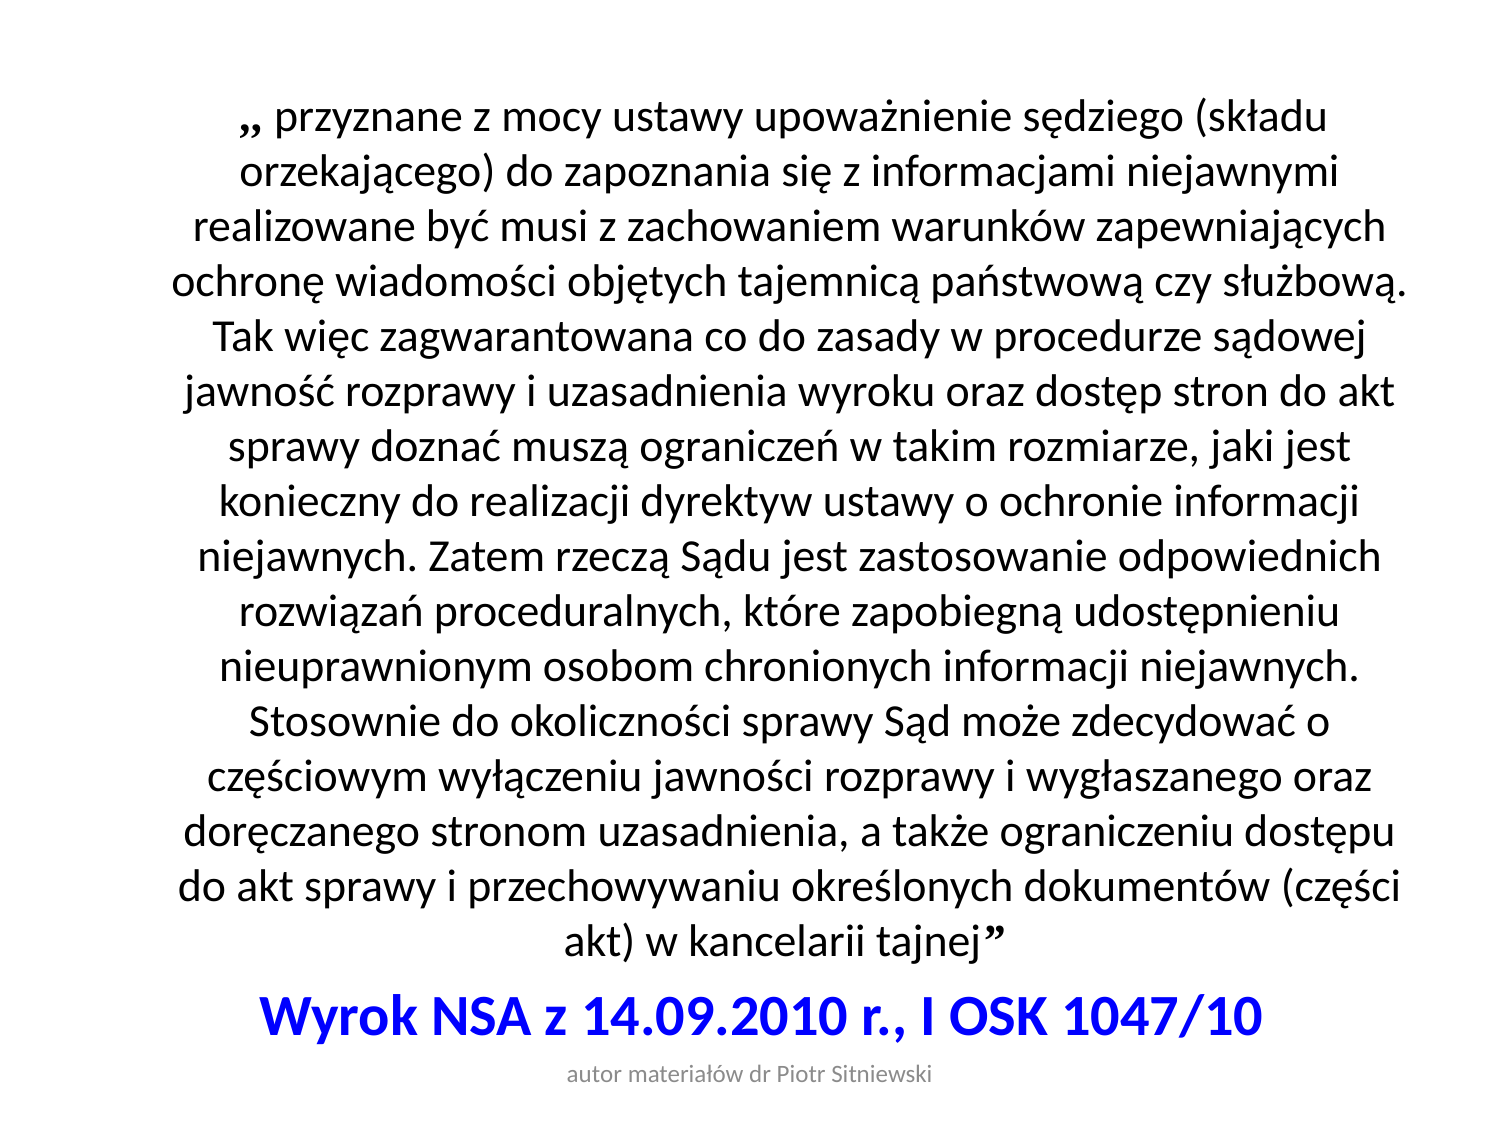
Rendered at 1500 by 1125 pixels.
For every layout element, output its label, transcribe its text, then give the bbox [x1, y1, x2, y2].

list ,, przyznane z mocy ustawy upoważnienie sędziego (składu orzekającego) do zapoznania się z informacjami niejawnymi realizowane być musi z zachowaniem warunków zapewniających ochronę wiadomości objętych tajemnicą państwową czy służbową. Tak więc zagwarantowana co do zasady w procedurze sądowej jawność rozprawy i uzasadnienia wyroku oraz dostęp stron do akt sprawy doznać muszą ograniczeń w takim rozmiarze, jaki jest konieczny do realizacji dyrektyw ustawy o ochronie informacji niejawnych. Zatem rzeczą Sądu jest zastosowanie odpowiednich rozwiązań proceduralnych, które zapobiegną udostępnieniu nieuprawnionym osobom chronionych informacji niejawnych. Stosownie do okoliczności sprawy Sąd może zdecydować o częściowym wyłączeniu jawności rozprawy i wygłaszanego oraz doręczanego stronom uzasadnienia, a także ograniczeniu dostępu do akt sprawy i przechowywaniu określonych dokumentów (części akt) w kancelarii tajnej” Wyrok NSA z 14.09.2010 r., I OSK 1047/10 [88, 78, 1436, 1073]
footer autor materiałów dr Piotr Sitniewski [512, 1042, 988, 1103]
